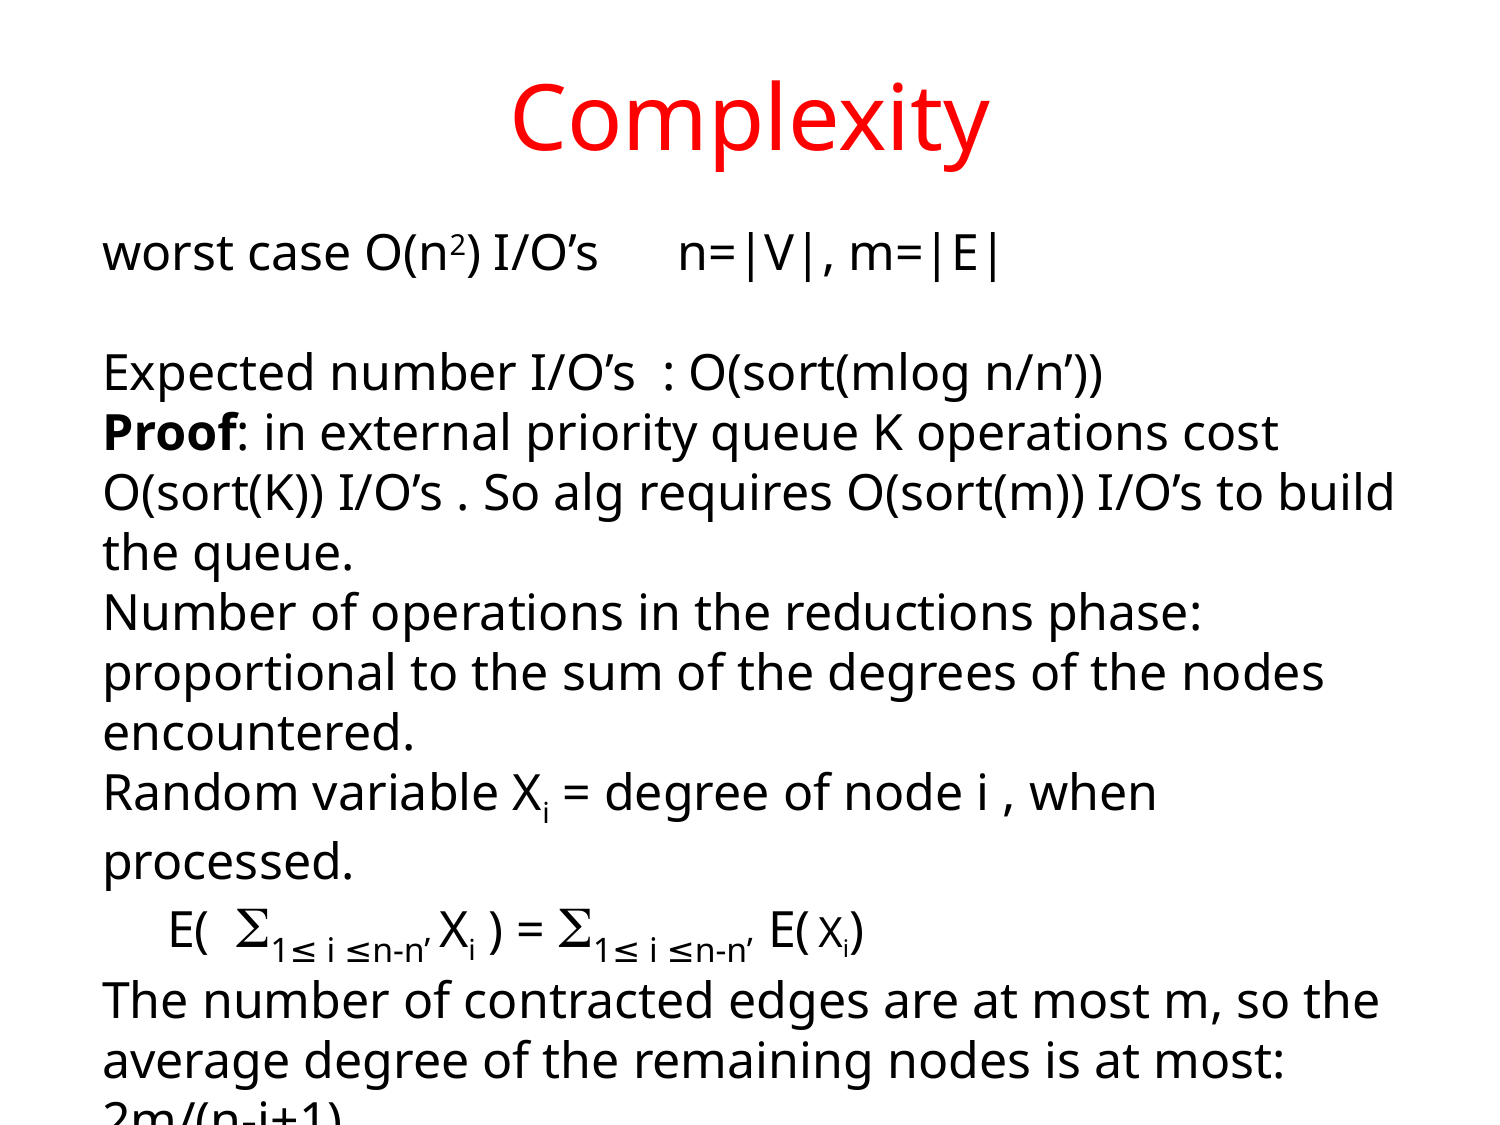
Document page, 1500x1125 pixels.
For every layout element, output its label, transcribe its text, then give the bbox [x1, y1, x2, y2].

title Complexity [112, 13, 1388, 213]
text_box worst case O(n2) I/O’s n=|V|, m=|E| Expected number I/O’s : O(sort(mlog n/n’)) Proof: in external priority queue K operations cost O(sort(K)) I/O’s . So alg requires O(sort(m)) I/O’s to build the queue. Number of operations in the reductions phase: proportional to the sum of the degrees of the nodes encountered. Random variable Xi = degree of node i , when processed. E( S1≤ i ≤n-n’ Xi ) = S1≤ i ≤n-n’ E( Xi) The number of contracted edges are at most m, so the average degree of the remaining nodes is at most: 2m/(n-i+1). [87, 213, 1440, 1125]
